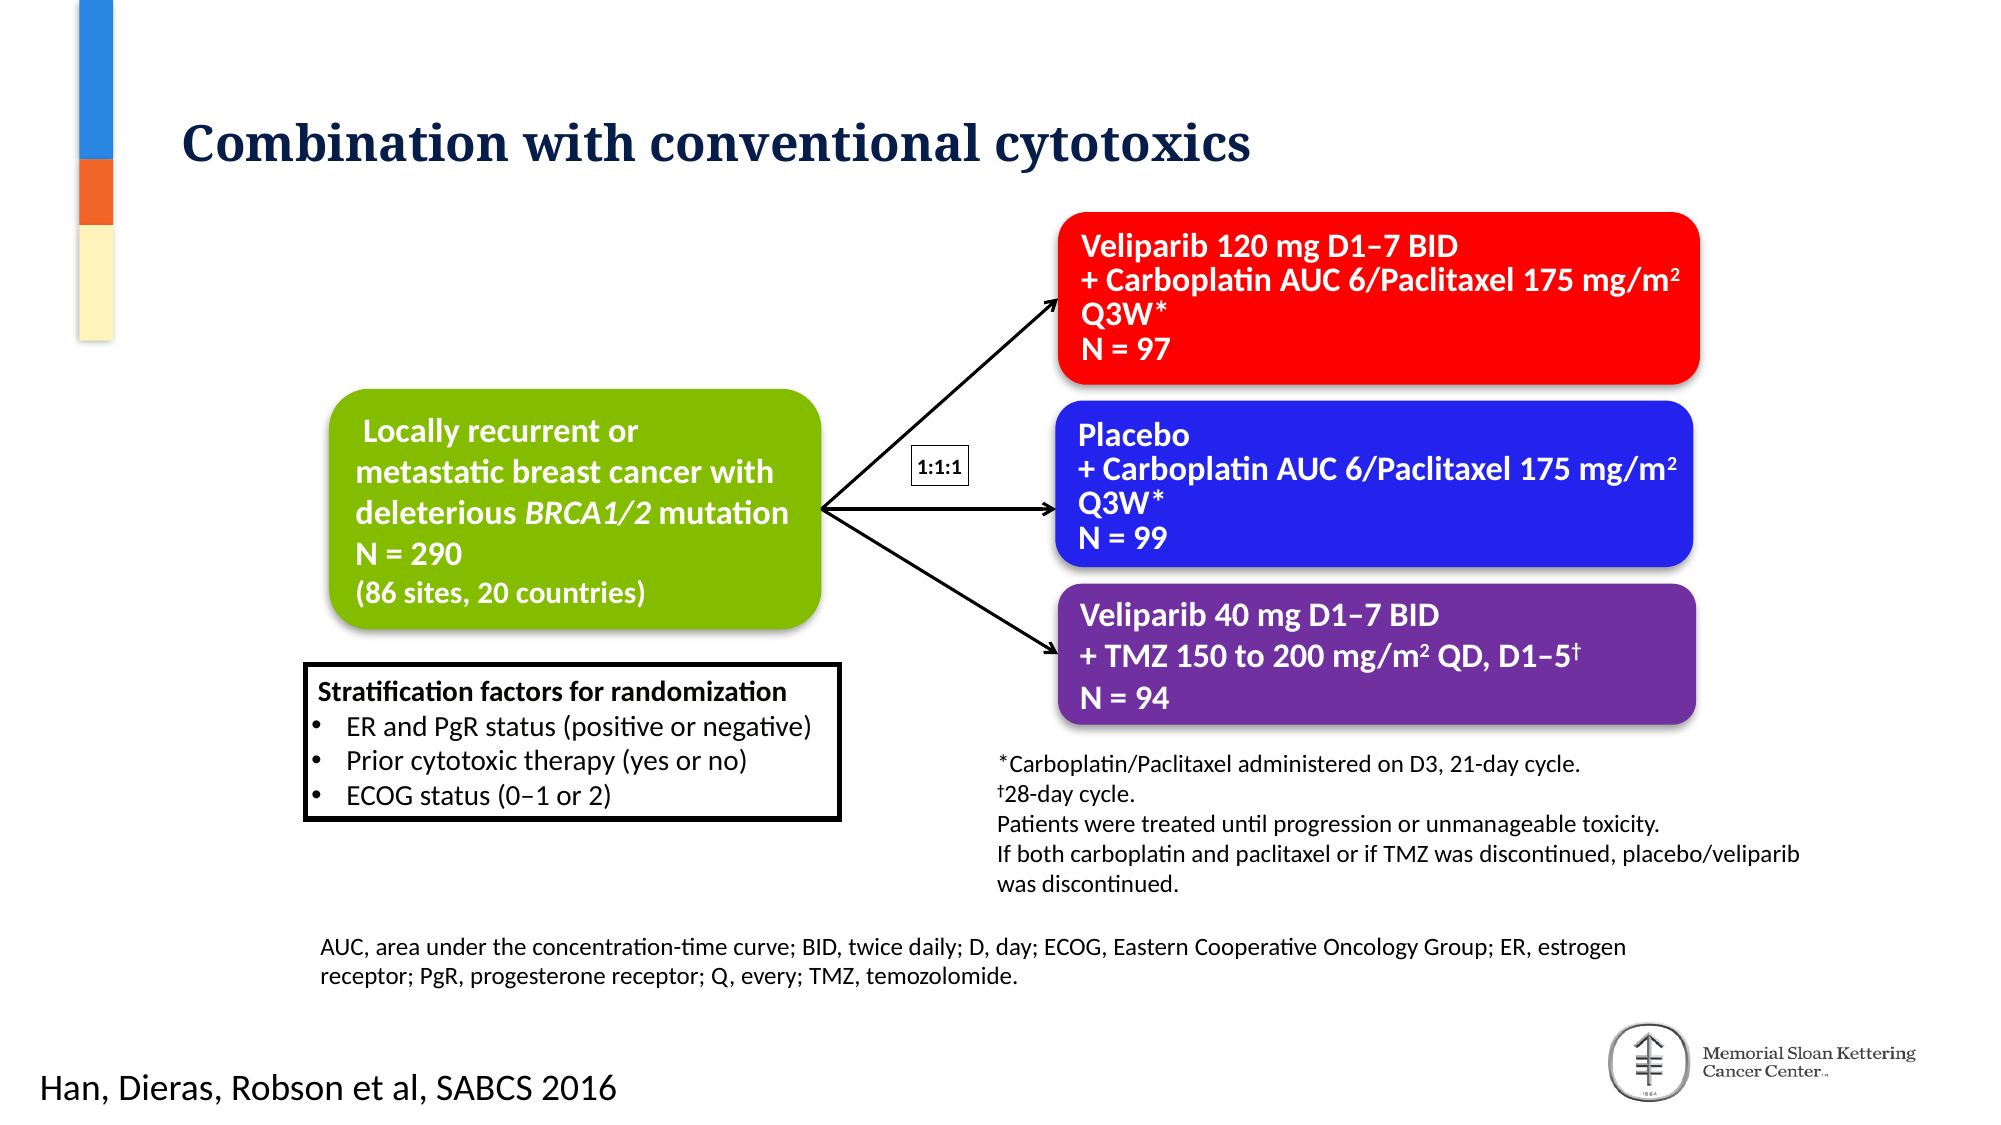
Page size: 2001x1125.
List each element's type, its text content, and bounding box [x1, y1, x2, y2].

text_box Han, Dieras, Robson et al, SABCS 2016 [25, 1055, 633, 1116]
text_box Veliparib 120 mg D1–7 BID + Carboplatin AUC 6/Paclitaxel 175 mg/m2 Q3W* N = 97 [1058, 212, 1700, 385]
text_box Placebo + Carboplatin AUC 6/Paclitaxel 175 mg/m2 Q3W* N = 99 [1063, 400, 1694, 568]
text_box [821, 298, 1059, 508]
text_box Stratification factors for randomization ER and PgR status (positive or negative) Prior cytotoxic therapy (yes or no) ECOG status (0–1 or 2) [305, 664, 840, 819]
text_box *Carboplatin/Paclitaxel administered on D3, 21-day cycle. †28-day cycle. Patients were treated until progression or unmanageable toxicity. If both carboplatin and paclitaxel or if TMZ was discontinued, placebo/veliparib was discontinued. [982, 740, 1859, 905]
text_box AUC, area under the concentration-time curve; BID, twice daily; D, day; ECOG, Eastern Cooperative Oncology Group; ER, estrogen receptor; PgR, progesterone receptor; Q, every; TMZ, temozolomide. [305, 922, 1659, 998]
text_box Veliparib 40 mg D1–7 BID + TMZ 150 to 200 mg/m2 QD, D1–5† N = 94 [1058, 583, 1697, 725]
text_box Locally recurrent or metastatic breast cancer with deleterious BRCA1/2 mutation N = 290 (86 sites, 20 countries) [328, 388, 816, 630]
picture [1606, 1020, 1917, 1103]
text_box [821, 508, 1059, 655]
title Combination with conventional cytotoxics [166, 23, 1840, 179]
